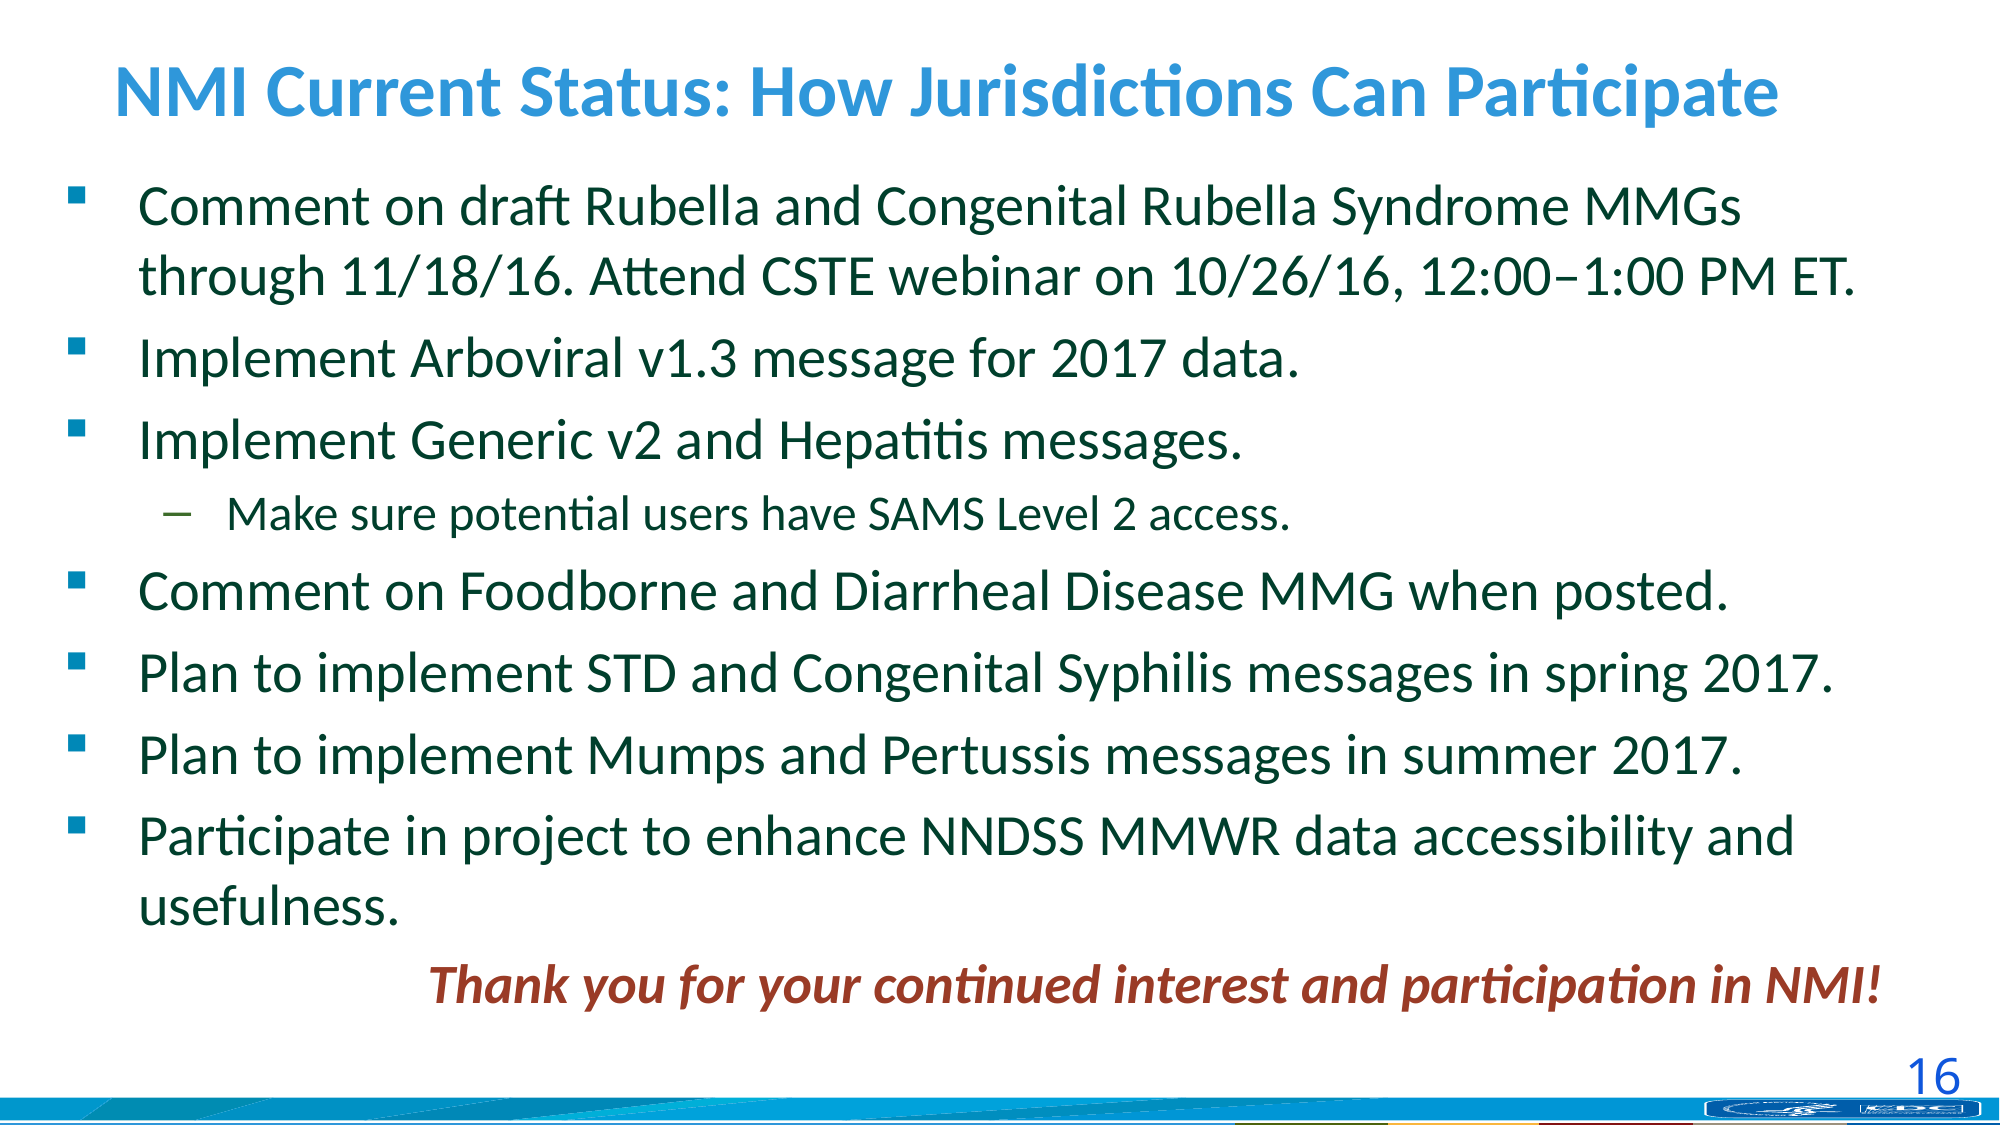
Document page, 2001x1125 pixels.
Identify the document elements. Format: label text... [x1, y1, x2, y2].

list Comment on draft Rubella and Congenital Rubella Syndrome MMGs through 11/18/16. Attend CSTE webinar on 10/26/16, 12:00–1:00 PM ET. Implement Arboviral v1.3 message for 2017 data. Implement Generic v2 and Hepatitis messages. Make sure potential users have SAMS Level 2 access. Comment on Foodborne and Diarrheal Disease MMG when posted. Plan to implement STD and Congenital Syphilis messages in spring 2017. Plan to implement Mumps and Pertussis messages in summer 2017. Participate in project to enhance NNDSS MMWR data accessibility and usefulness. Thank you for your continued interest and participation in NMI! [48, 159, 1900, 891]
title NMI Current Status: How Jurisdictions Can Participate [99, 0, 1938, 139]
